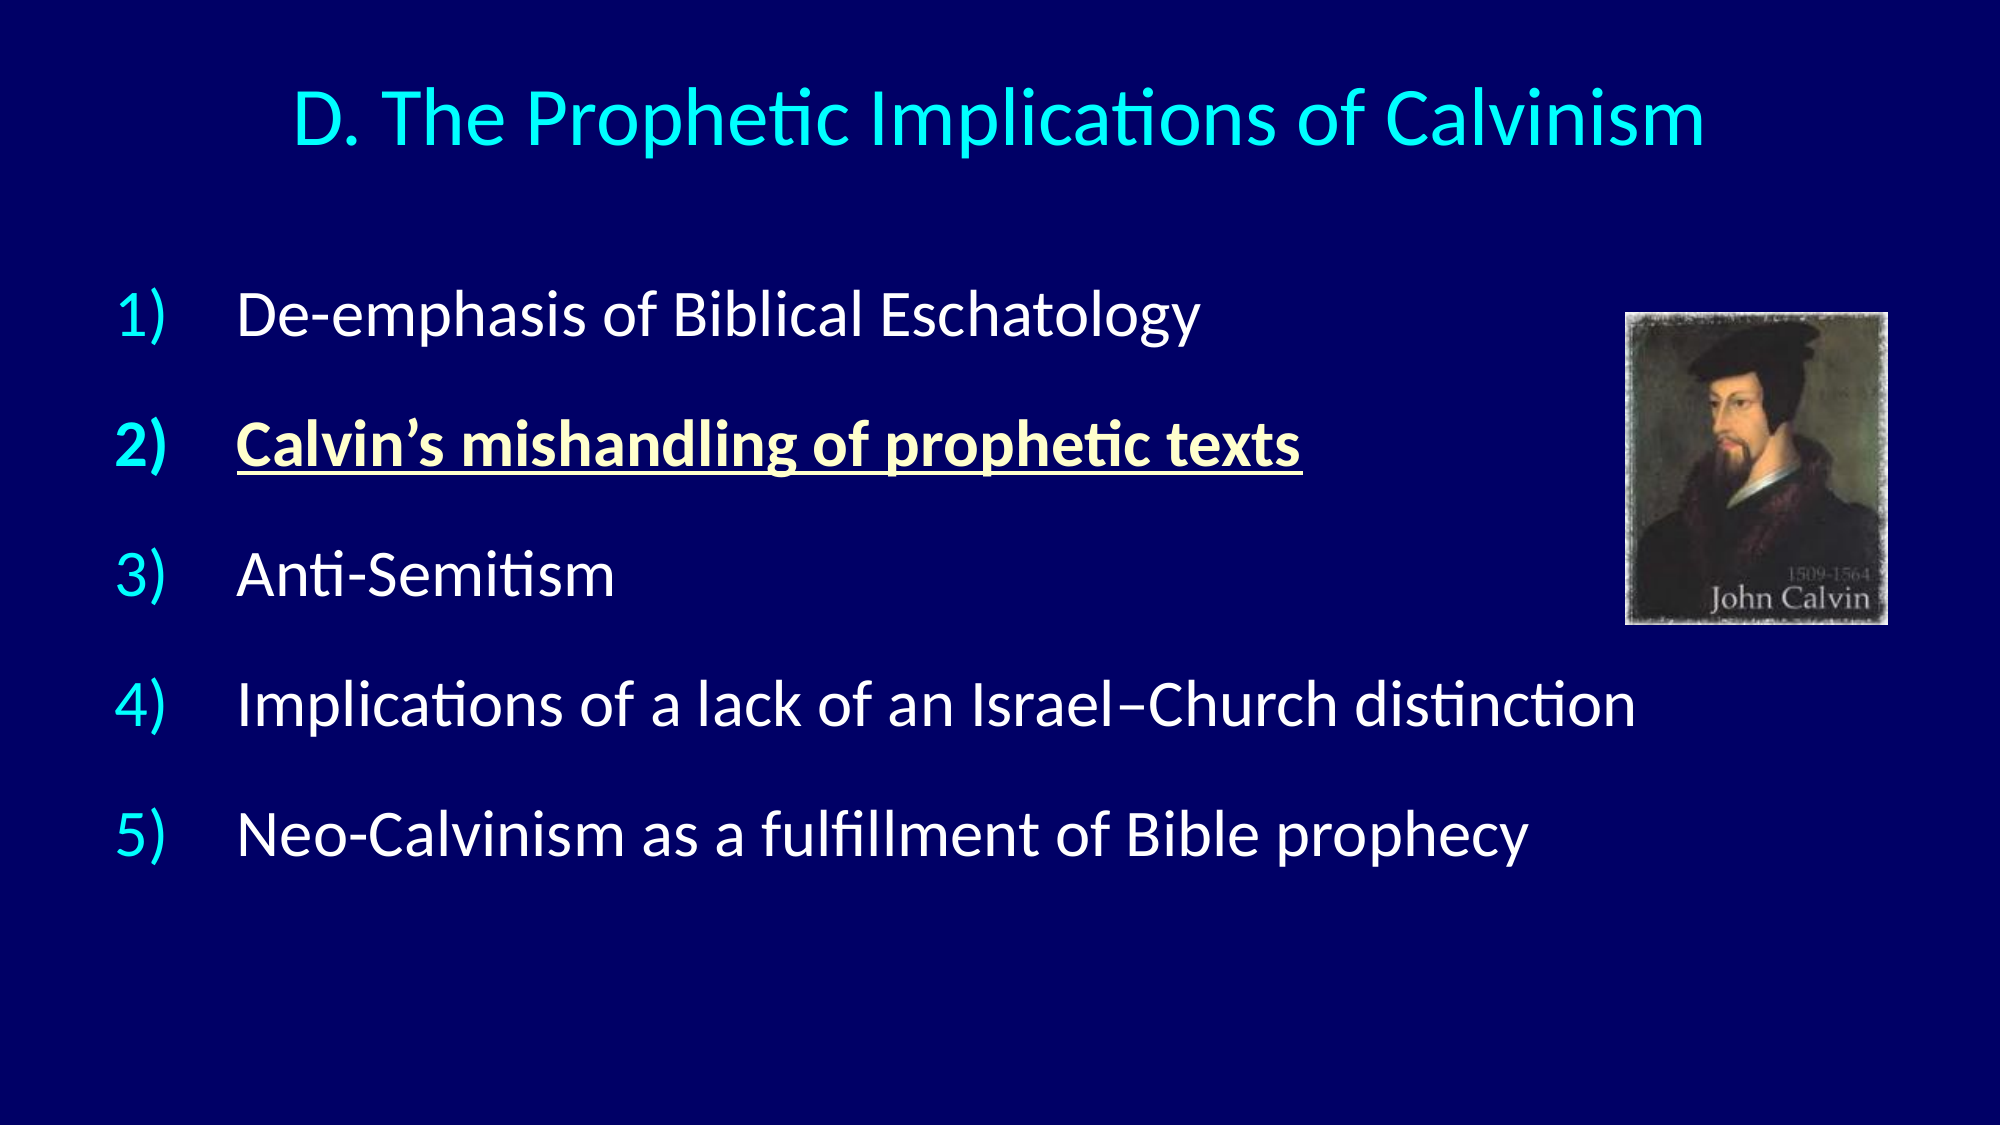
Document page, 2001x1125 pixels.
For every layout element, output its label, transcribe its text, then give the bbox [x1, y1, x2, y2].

list De-emphasis of Biblical Eschatology Calvin’s mishandling of prophetic texts Anti-Semitism Implications of a lack of an Israel‒Church distinction Neo-Calvinism as a fulfillment of Bible prophecy [99, 262, 1813, 976]
title D. The Prophetic Implications of Calvinism [243, 37, 1757, 188]
picture [1624, 312, 1888, 626]
